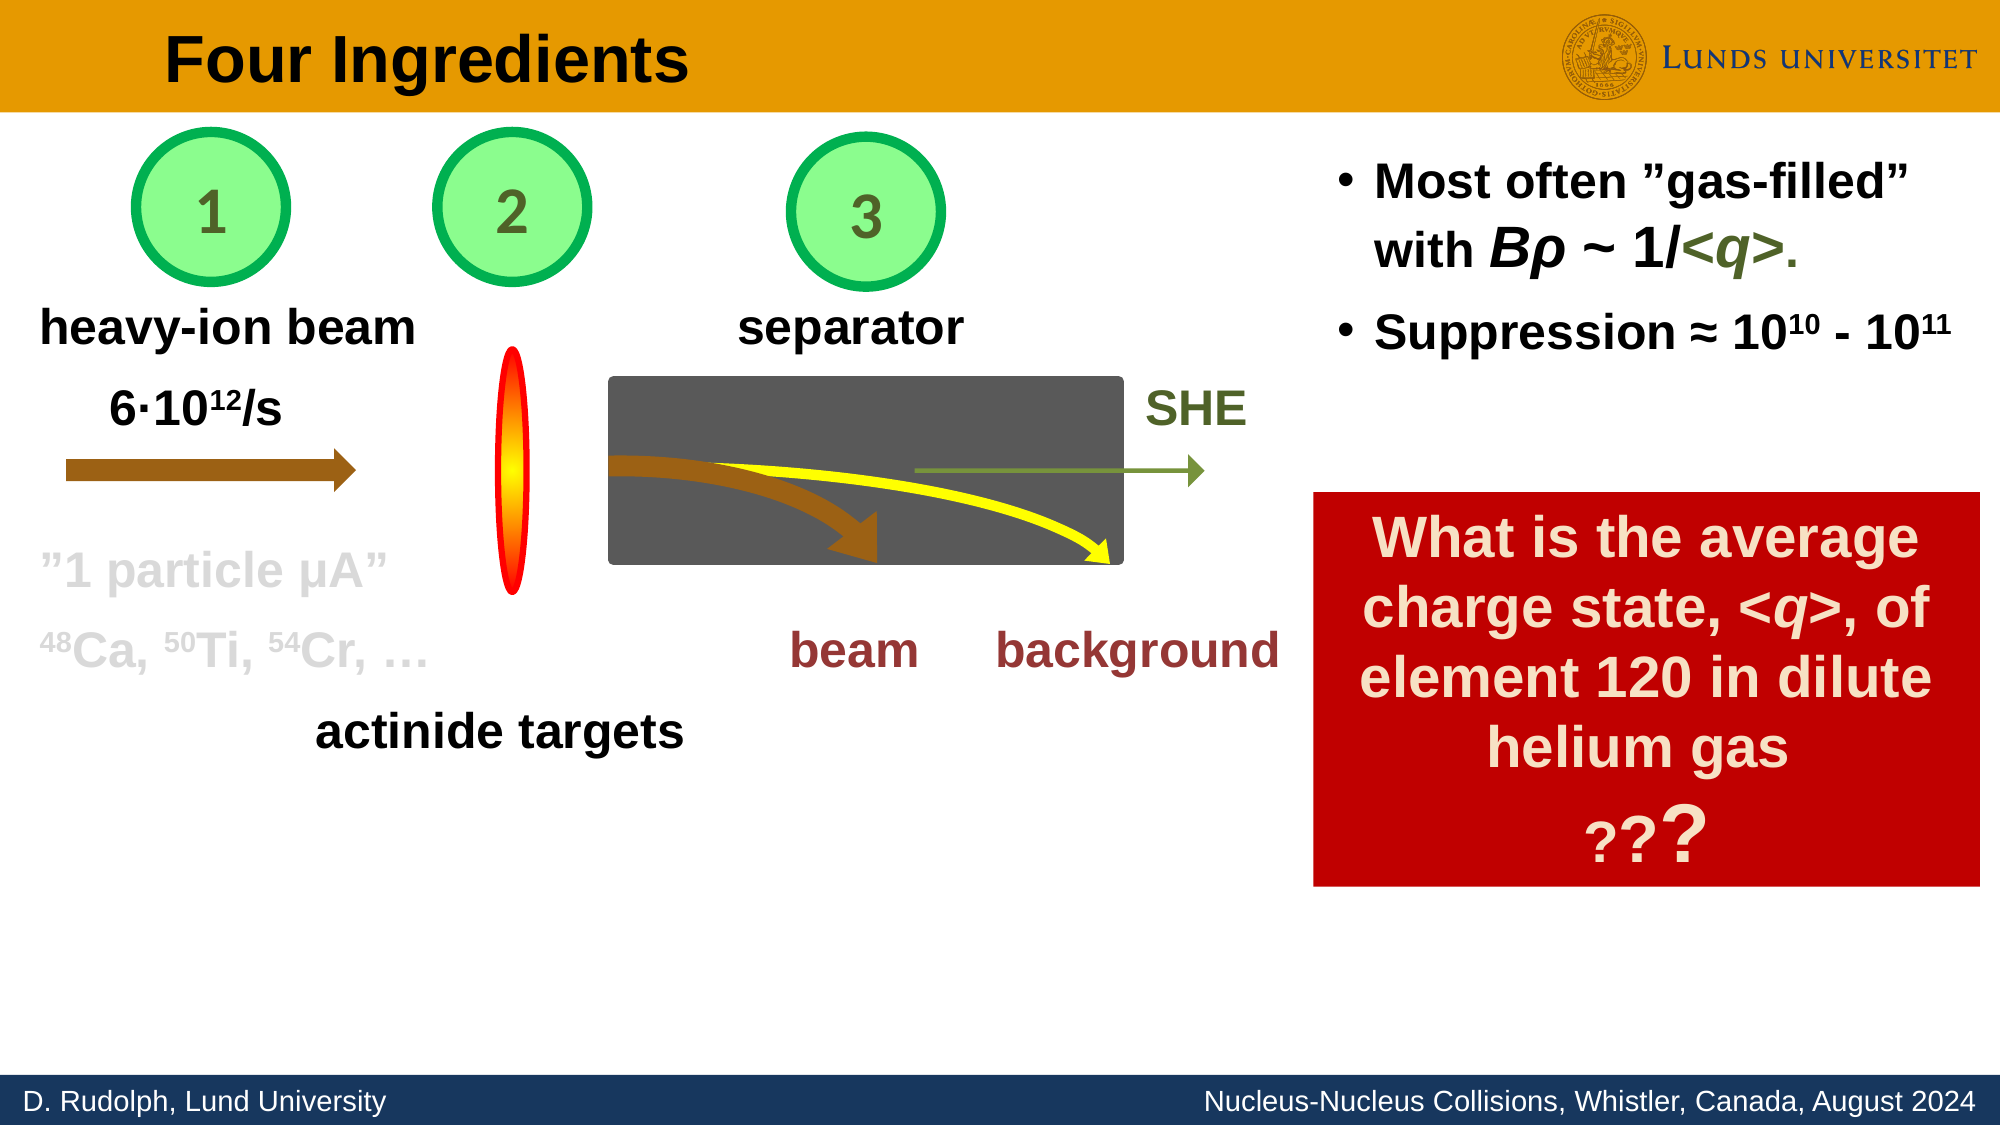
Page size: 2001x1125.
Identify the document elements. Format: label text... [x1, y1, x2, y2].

text_box [914, 454, 1205, 488]
text_box 2 [435, 129, 590, 285]
text_box 1 [133, 129, 289, 285]
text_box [0, 0, 2000, 113]
text_box [66, 448, 357, 493]
text_box heavy-ion beam separator 6·1012/s SHE 100/s det ”1 particle μA” 48Ca, 50Ti, 54Cr, … beam background actinide targets [24, 287, 1600, 963]
text_box [498, 349, 527, 593]
text_box 3 [788, 134, 944, 289]
text_box [613, 381, 1119, 560]
text_box [608, 465, 880, 586]
text_box What is the average charge state, <q>, of element 120 in dilute helium gas ??? [1313, 492, 1980, 887]
text_box D. Rudolph, Lund University Nucleus-Nucleus Collisions, Whistler, Canada, August 2024 [0, 1074, 2000, 1125]
text_box [642, 466, 1111, 587]
text_box Most often ”gas-filled” with Bρ ~ 1/<q>. Suppression ≈ 1010 - 1011 [1322, 141, 1977, 413]
